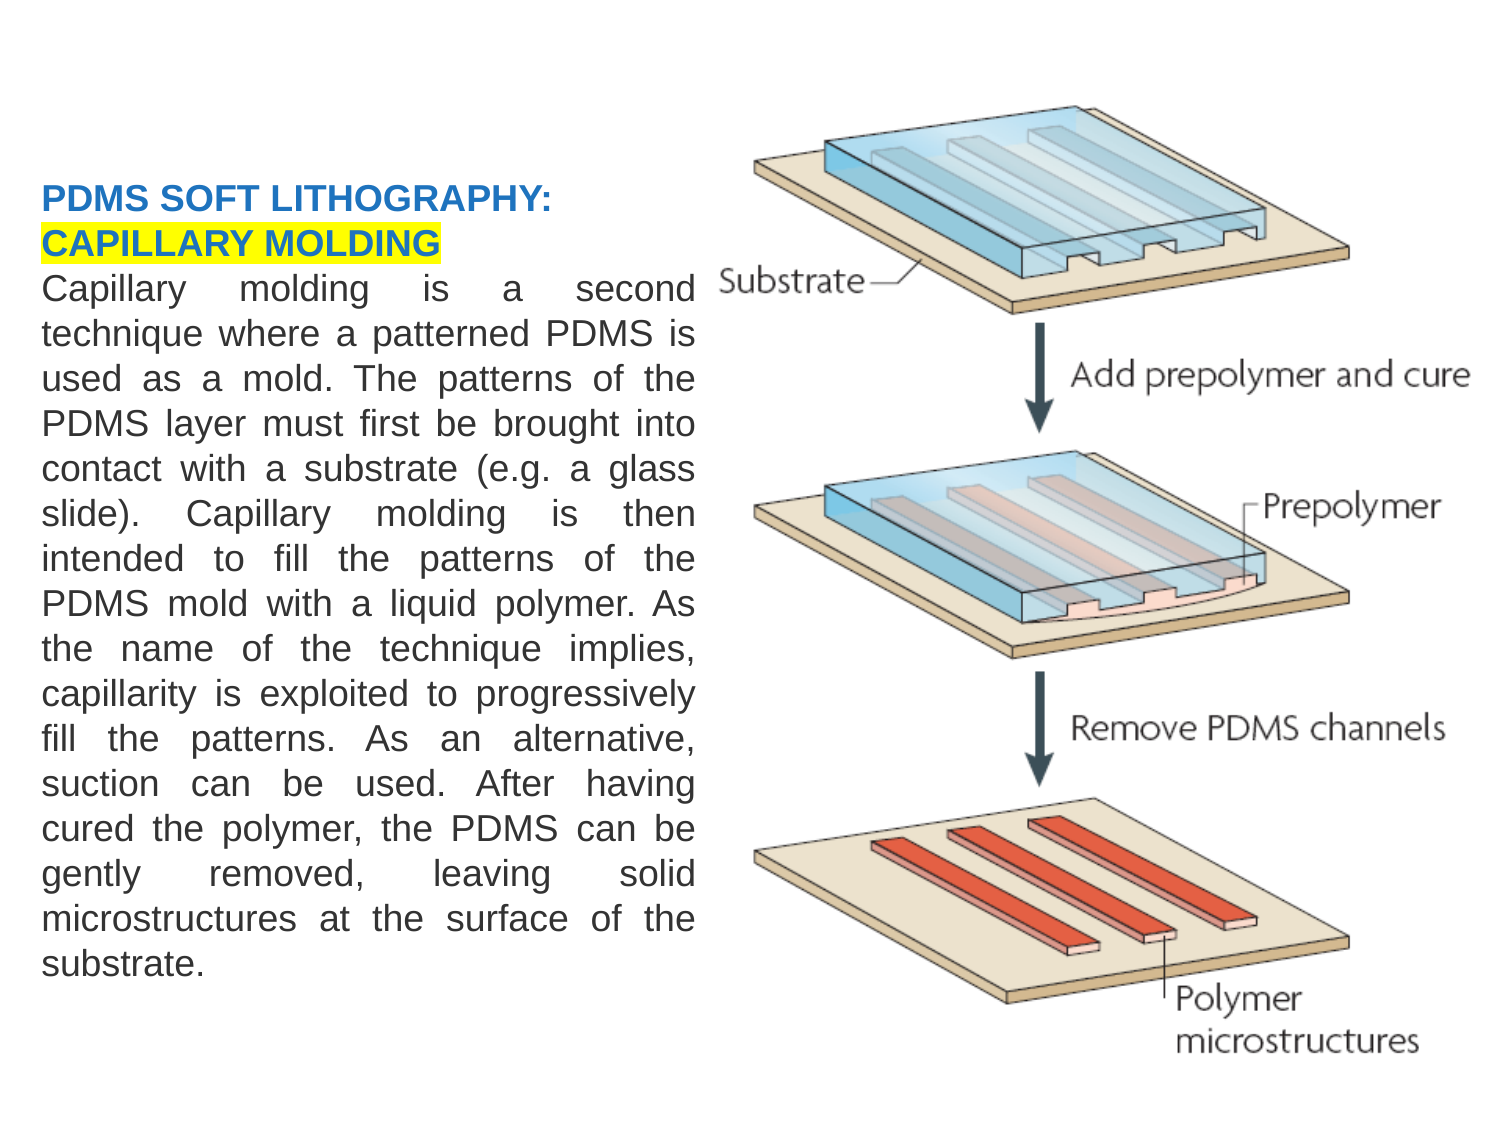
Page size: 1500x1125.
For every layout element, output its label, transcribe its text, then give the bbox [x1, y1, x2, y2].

text_box PDMS SOFT LITHOGRAPHY: CAPILLARY MOLDING Capillary molding is a second technique where a patterned PDMS is used as a mold. The patterns of the PDMS layer must first be brought into contact with a substrate (e.g. a glass slide). Capillary molding is then intended to fill the patterns of the PDMS mold with a liquid polymer. As the name of the technique implies, capillarity is exploited to progressively fill the patterns. As an alternative, suction can be used. After having cured the polymer, the PDMS can be gently removed, leaving solid microstructures at the surface of the substrate. [26, 166, 710, 992]
picture [710, 76, 1480, 1061]
